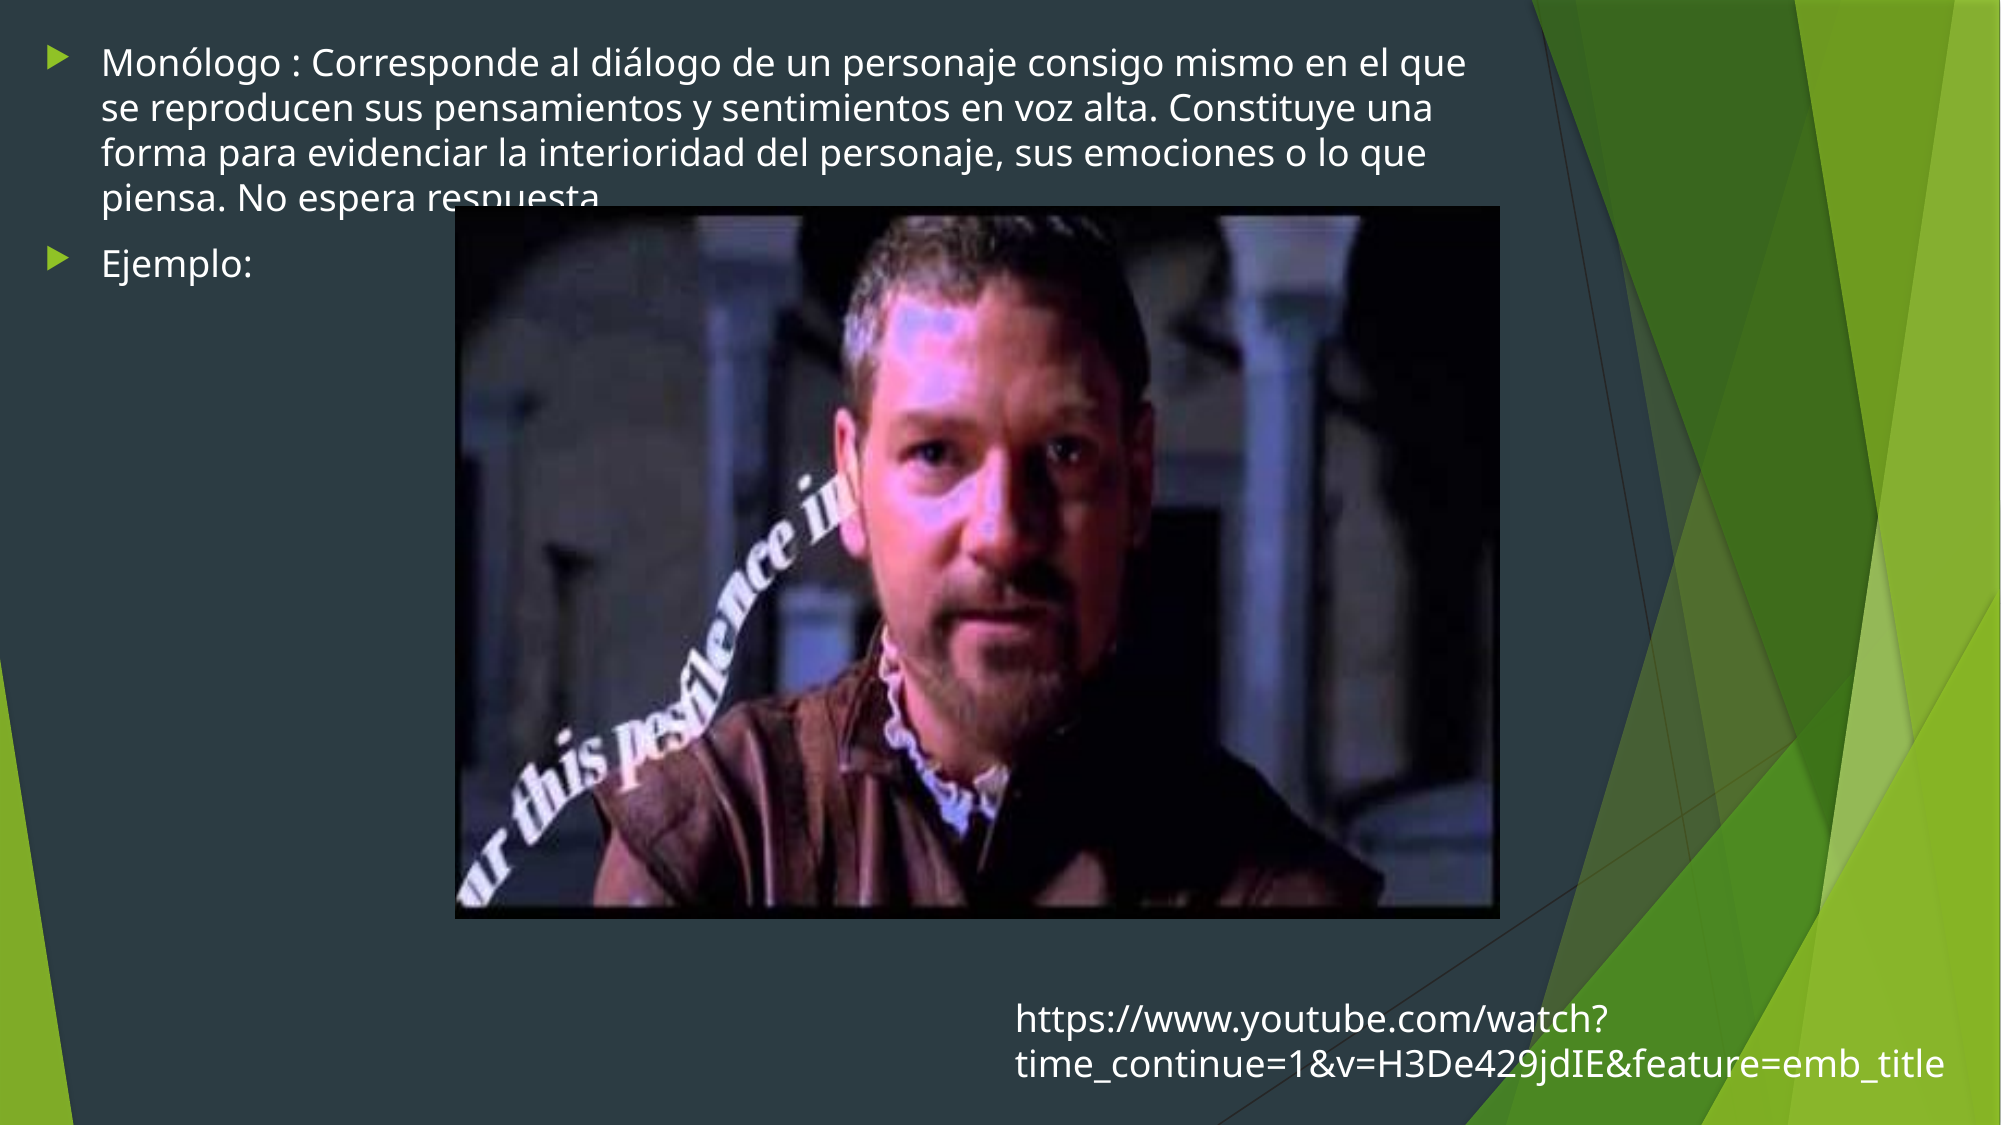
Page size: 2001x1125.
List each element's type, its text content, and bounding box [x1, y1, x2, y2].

text_box https://www.youtube.com/watch?time_continue=1&v=H3De429jdIE&feature=emb_title [999, 987, 2000, 1093]
list Monólogo : Corresponde al diálogo de un personaje consigo mismo en el que se reproducen sus pensamientos y sentimientos en voz alta. Constituye una forma para evidenciar la interioridad del personaje, sus emociones o lo que piensa. No espera respuesta. Ejemplo: [29, 31, 1522, 991]
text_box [454, 205, 1501, 920]
